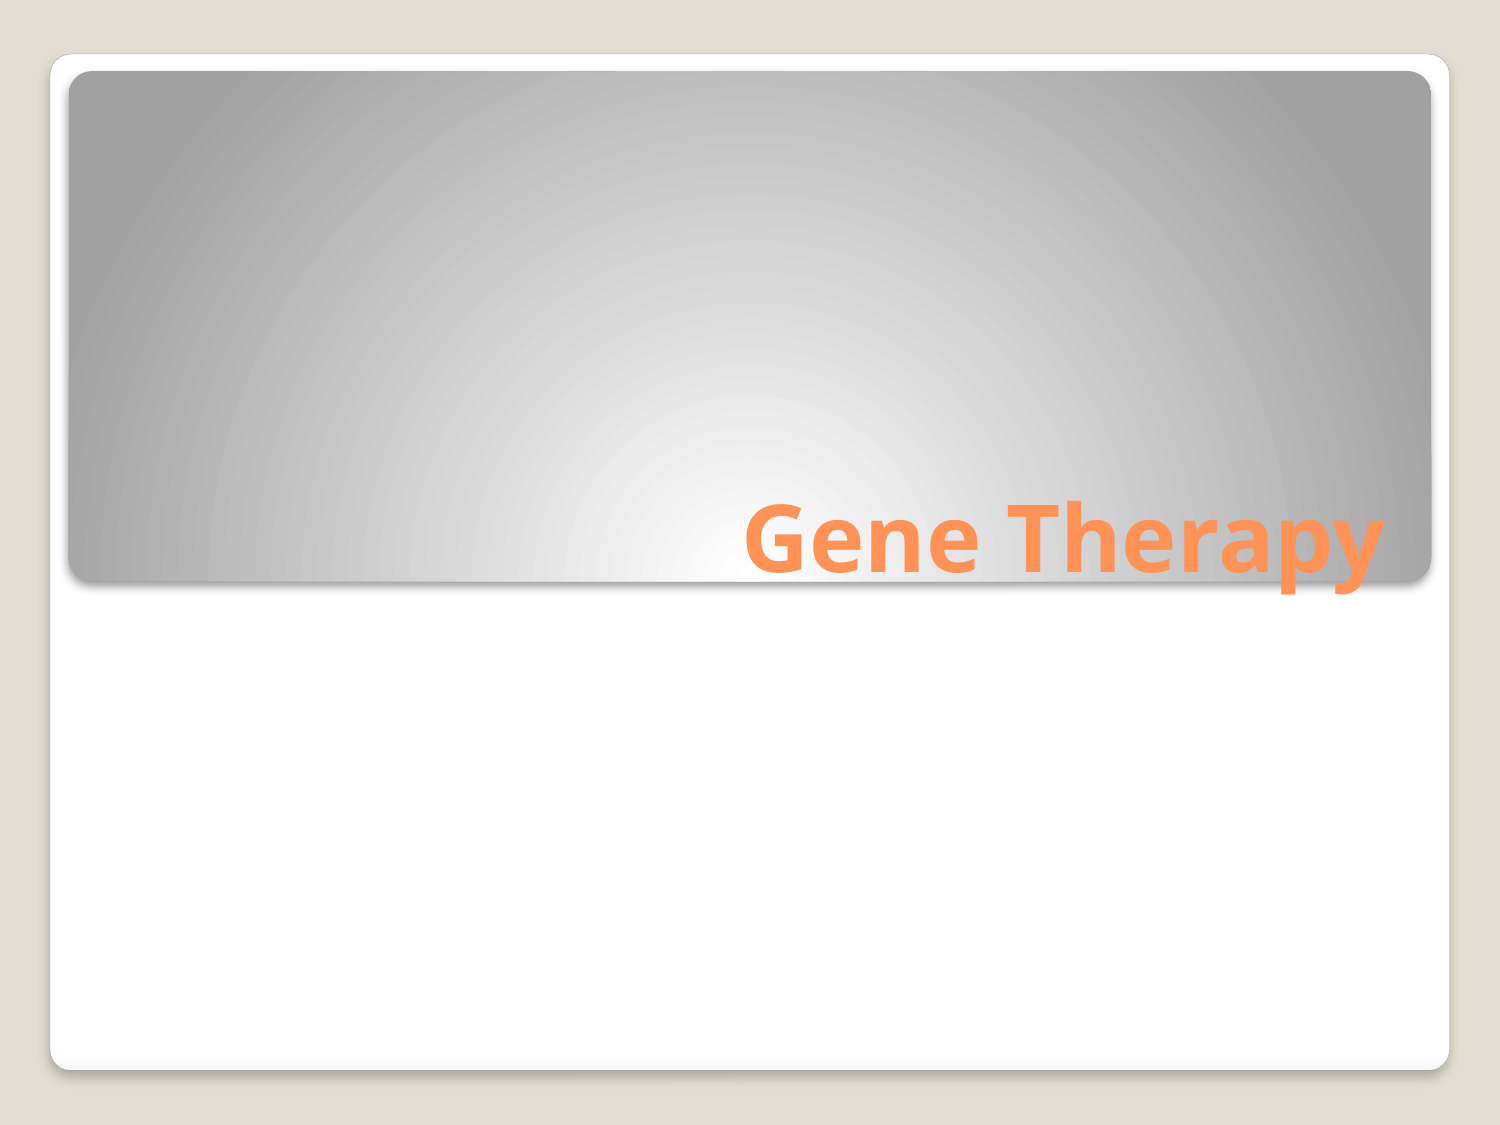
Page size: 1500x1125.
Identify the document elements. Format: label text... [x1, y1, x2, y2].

title Gene Therapy [118, 298, 1394, 599]
